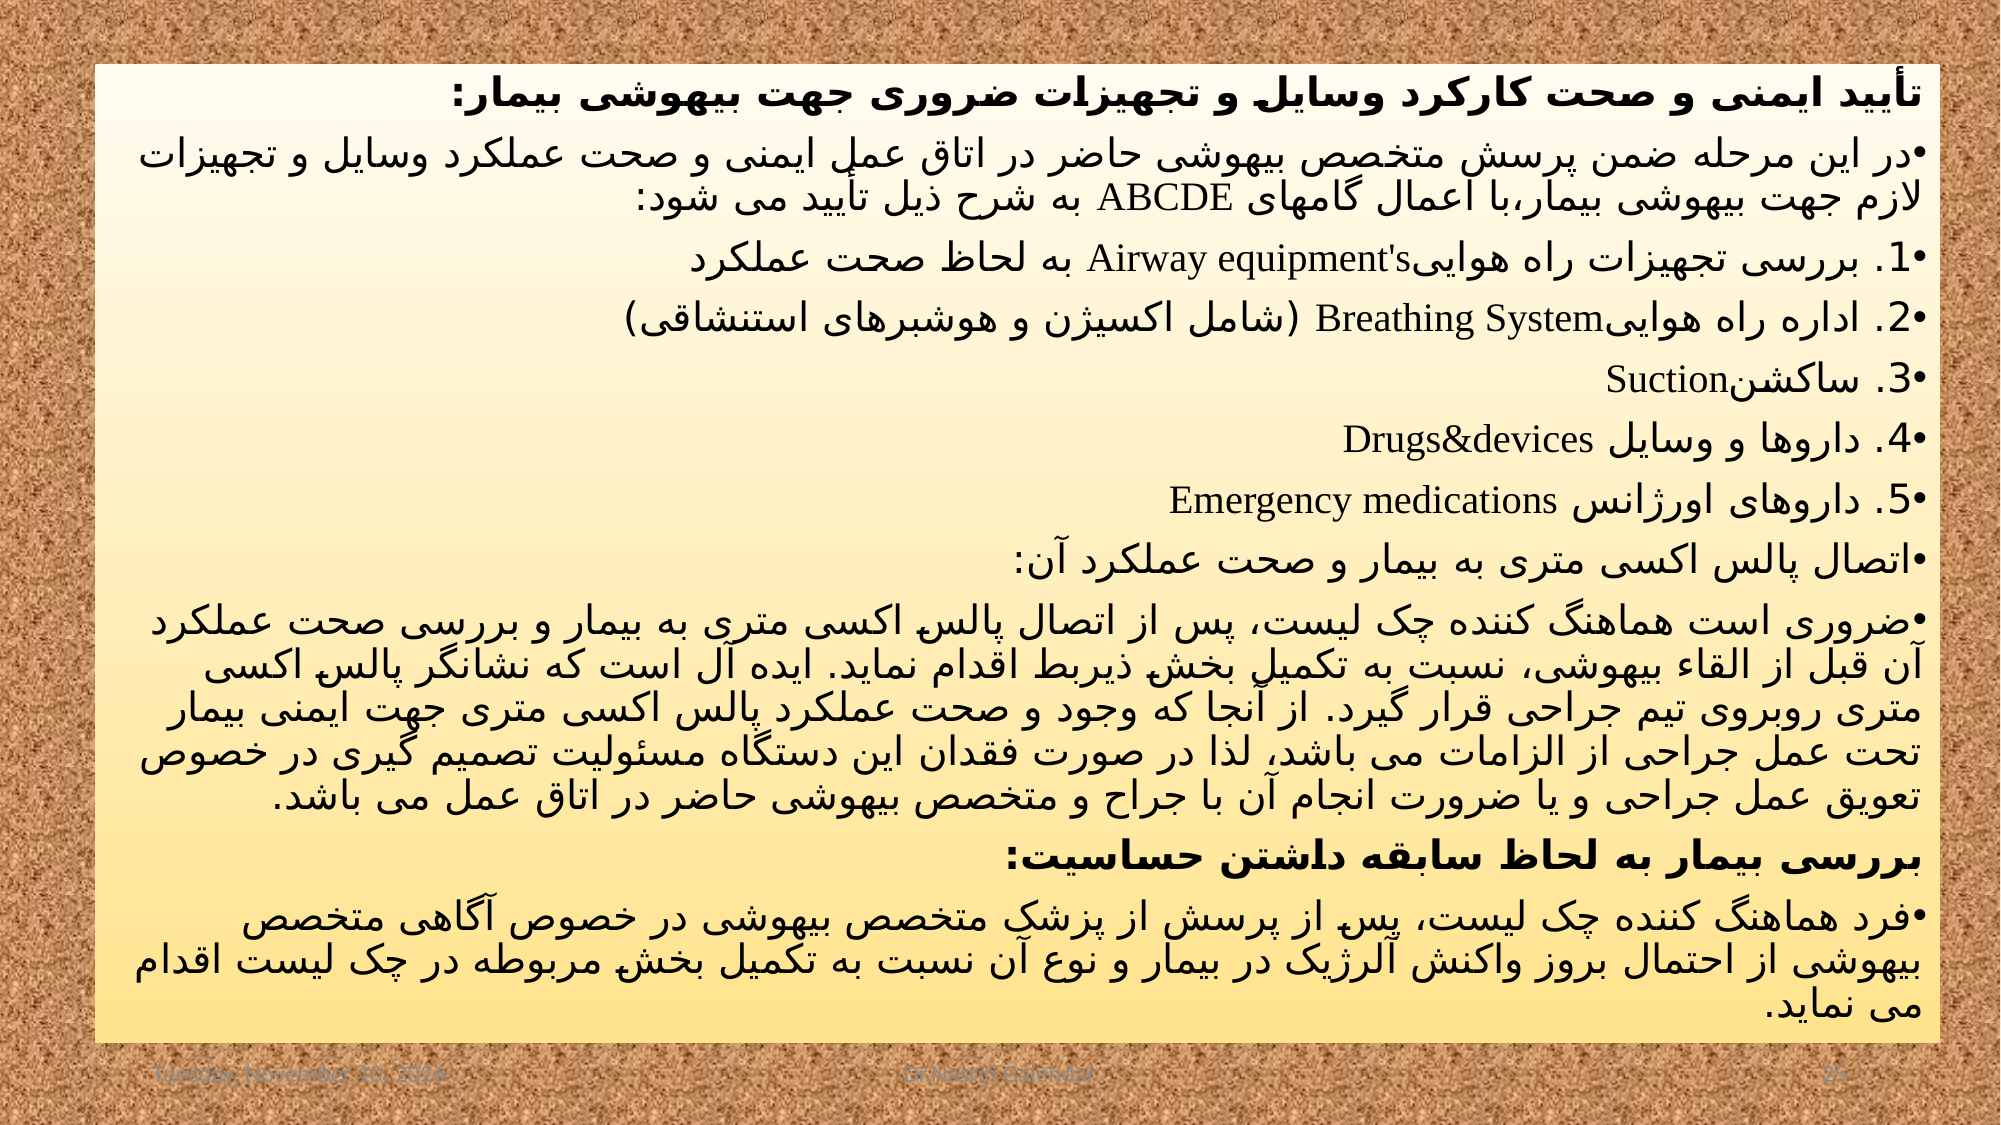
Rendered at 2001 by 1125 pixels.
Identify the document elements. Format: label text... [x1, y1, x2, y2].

slide_number 25 [1412, 1042, 1863, 1103]
list تأیید ایمنی و صحت کارکرد وسایل و تجهیزات ضروری جهت بیهوشی بیمار: در این مرحله ضمن پرسش متخصص بیهوشی حاضر در اتاق عمل ایمنی و صحت عملکرد وسایل و تجهیزات لازم جهت بیهوشی بیمار،با اعمال گامهای ABCDE به شرح ذیل تأیید می شود: 1. بررسی تجهیزات راه هواییAirway equipment's به لحاظ صحت عملکرد 2. اداره راه هواییBreathing System (شامل اکسیژن و هوشبرهای استنشاقی) 3. ساکشنSuction 4. داروها و وسایل Drugs&devices 5. داروهای اورژانس Emergency medications اتصال پالس اکسی متری به بیمار و صحت عملکرد آن: ضروری است هماهنگ کننده چک لیست، پس از اتصال پالس اکسی متری به بیمار و بررسی صحت عملکرد آن قبل از القاء بیهوشی، نسبت به تکمیل بخش ذیربط اقدام نماید. ایده آل است که نشانگر پالس اکسی متری روبروی تیم جراحی قرار گیرد. از آنجا که وجود و صحت عملکرد پالس اکسی متری جهت ایمنی بیمار تحت عمل جراحی از الزامات می باشد، لذا در صورت فقدان این دستگاه مسئولیت تصمیم گیری در خصوص تعویق عمل جراحی و یا ضرورت انجام آن با جراح و متخصص بیهوشی حاضر در اتاق عمل می باشد. بررسی بیمار به لحاظ سابقه داشتن حساسیت: فرد هماهنگ کننده چک لیست، پس از پرسش از پزشک متخصص بیهوشی در خصوص آگاهی متخصص بیهوشی از احتمال بروز واکنش آلرژیک در بیمار و نوع آن نسبت به تکمیل بخش مربوطه در چک لیست اقدام می نماید. [95, 64, 1940, 1043]
picture [0, 0, 2001, 1125]
footer Dr.Nasrin Galehdar [662, 1042, 1338, 1103]
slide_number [137, 1042, 588, 1103]
